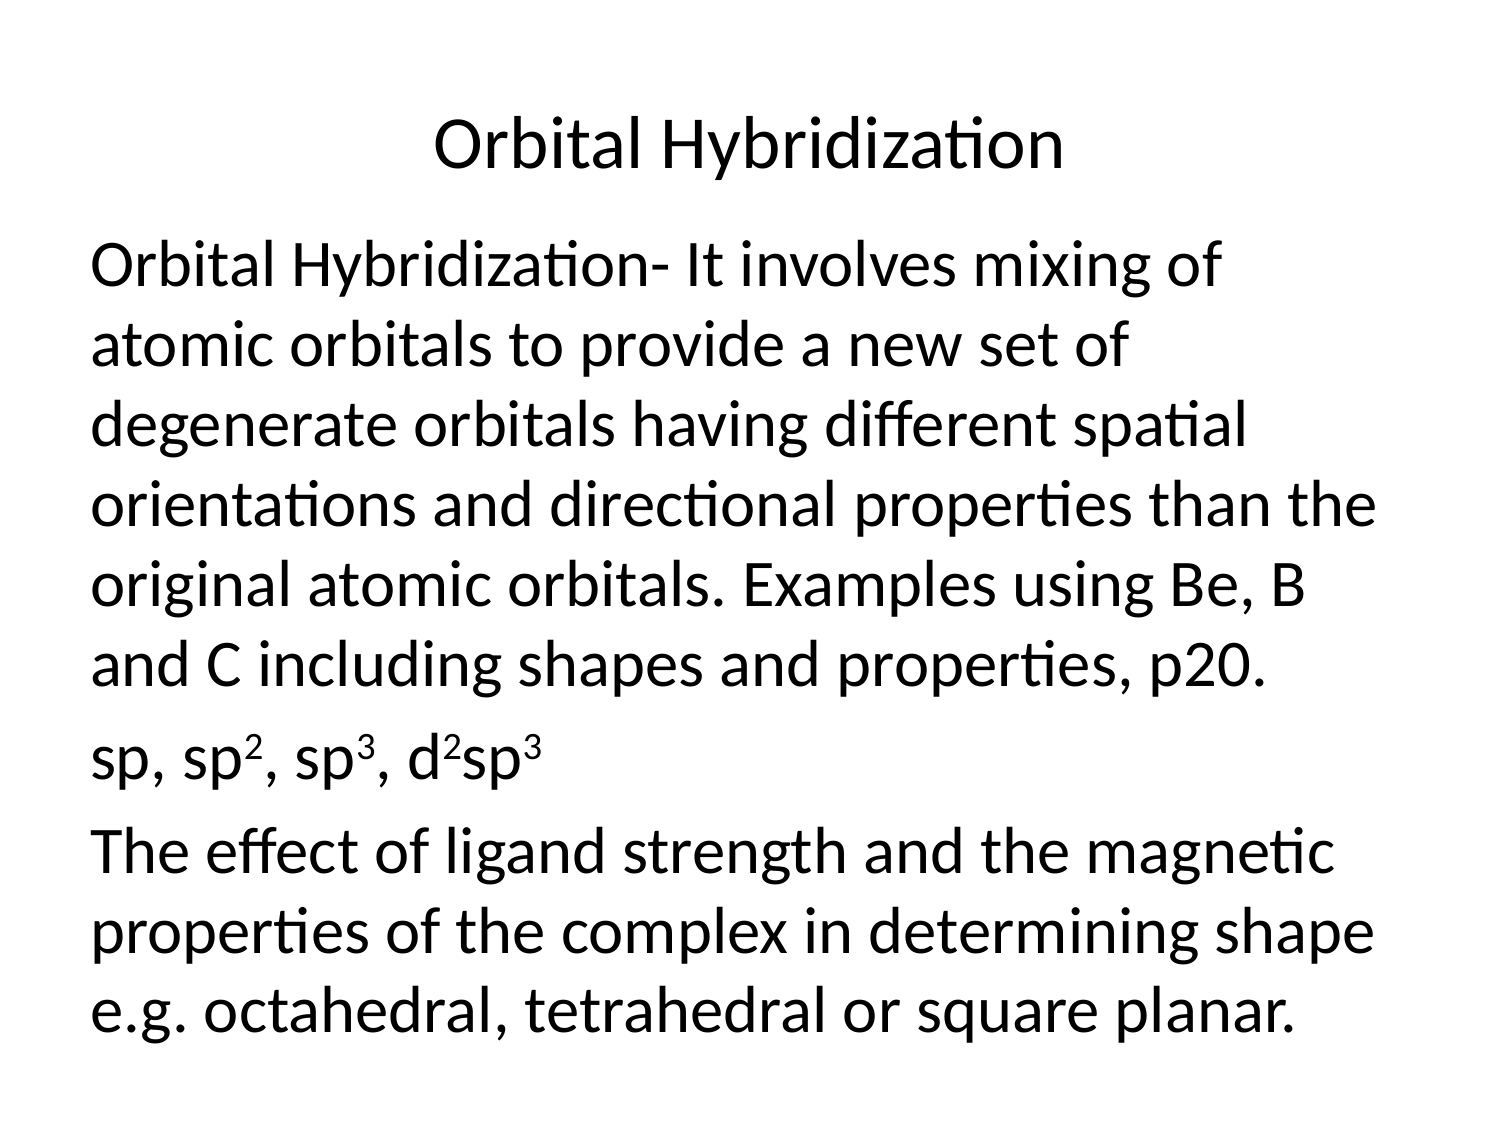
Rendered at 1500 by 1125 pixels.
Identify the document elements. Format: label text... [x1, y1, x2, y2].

list Orbital Hybridization- It involves mixing of atomic orbitals to provide a new set of degenerate orbitals having different spatial orientations and directional properties than the original atomic orbitals. Examples using Be, B and C including shapes and properties, p20. sp, sp2, sp3, d2sp3 The effect of ligand strength and the magnetic properties of the complex in determining shape e.g. octahedral, tetrahedral or square planar. [75, 212, 1425, 1075]
title Orbital Hybridization [75, 45, 1425, 212]
